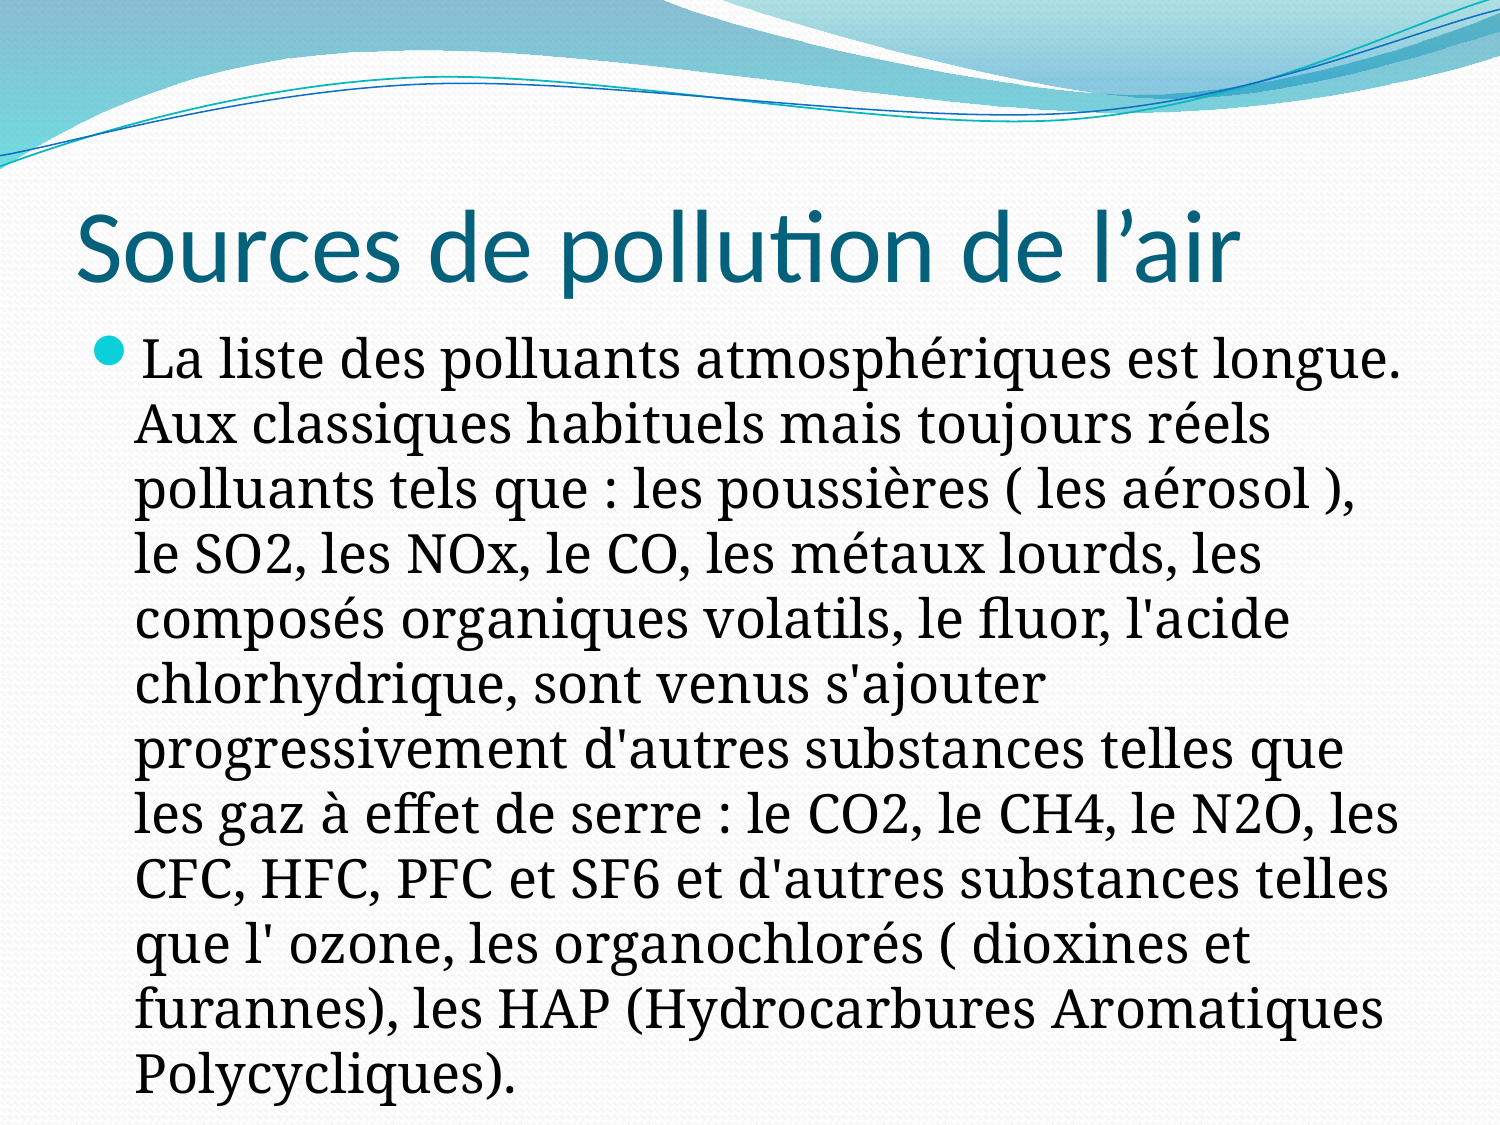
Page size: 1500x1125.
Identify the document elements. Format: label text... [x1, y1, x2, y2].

list La liste des polluants atmosphériques est longue. Aux classiques habituels mais toujours réels polluants tels que : les poussières ( les aérosol ), le SO2, les NOx, le CO, les métaux lourds, les composés organiques volatils, le fluor, l'acide chlorhydrique, sont venus s'ajouter progressivement d'autres substances telles que les gaz à effet de serre : le CO2, le CH4, le N2O, les CFC, HFC, PFC et SF6 et d'autres substances telles que l' ozone, les organochlorés ( dioxines et furannes), les HAP (Hydrocarbures Aromatiques Polycycliques). [75, 317, 1425, 1038]
title Sources de pollution de l’air [75, 115, 1425, 303]
